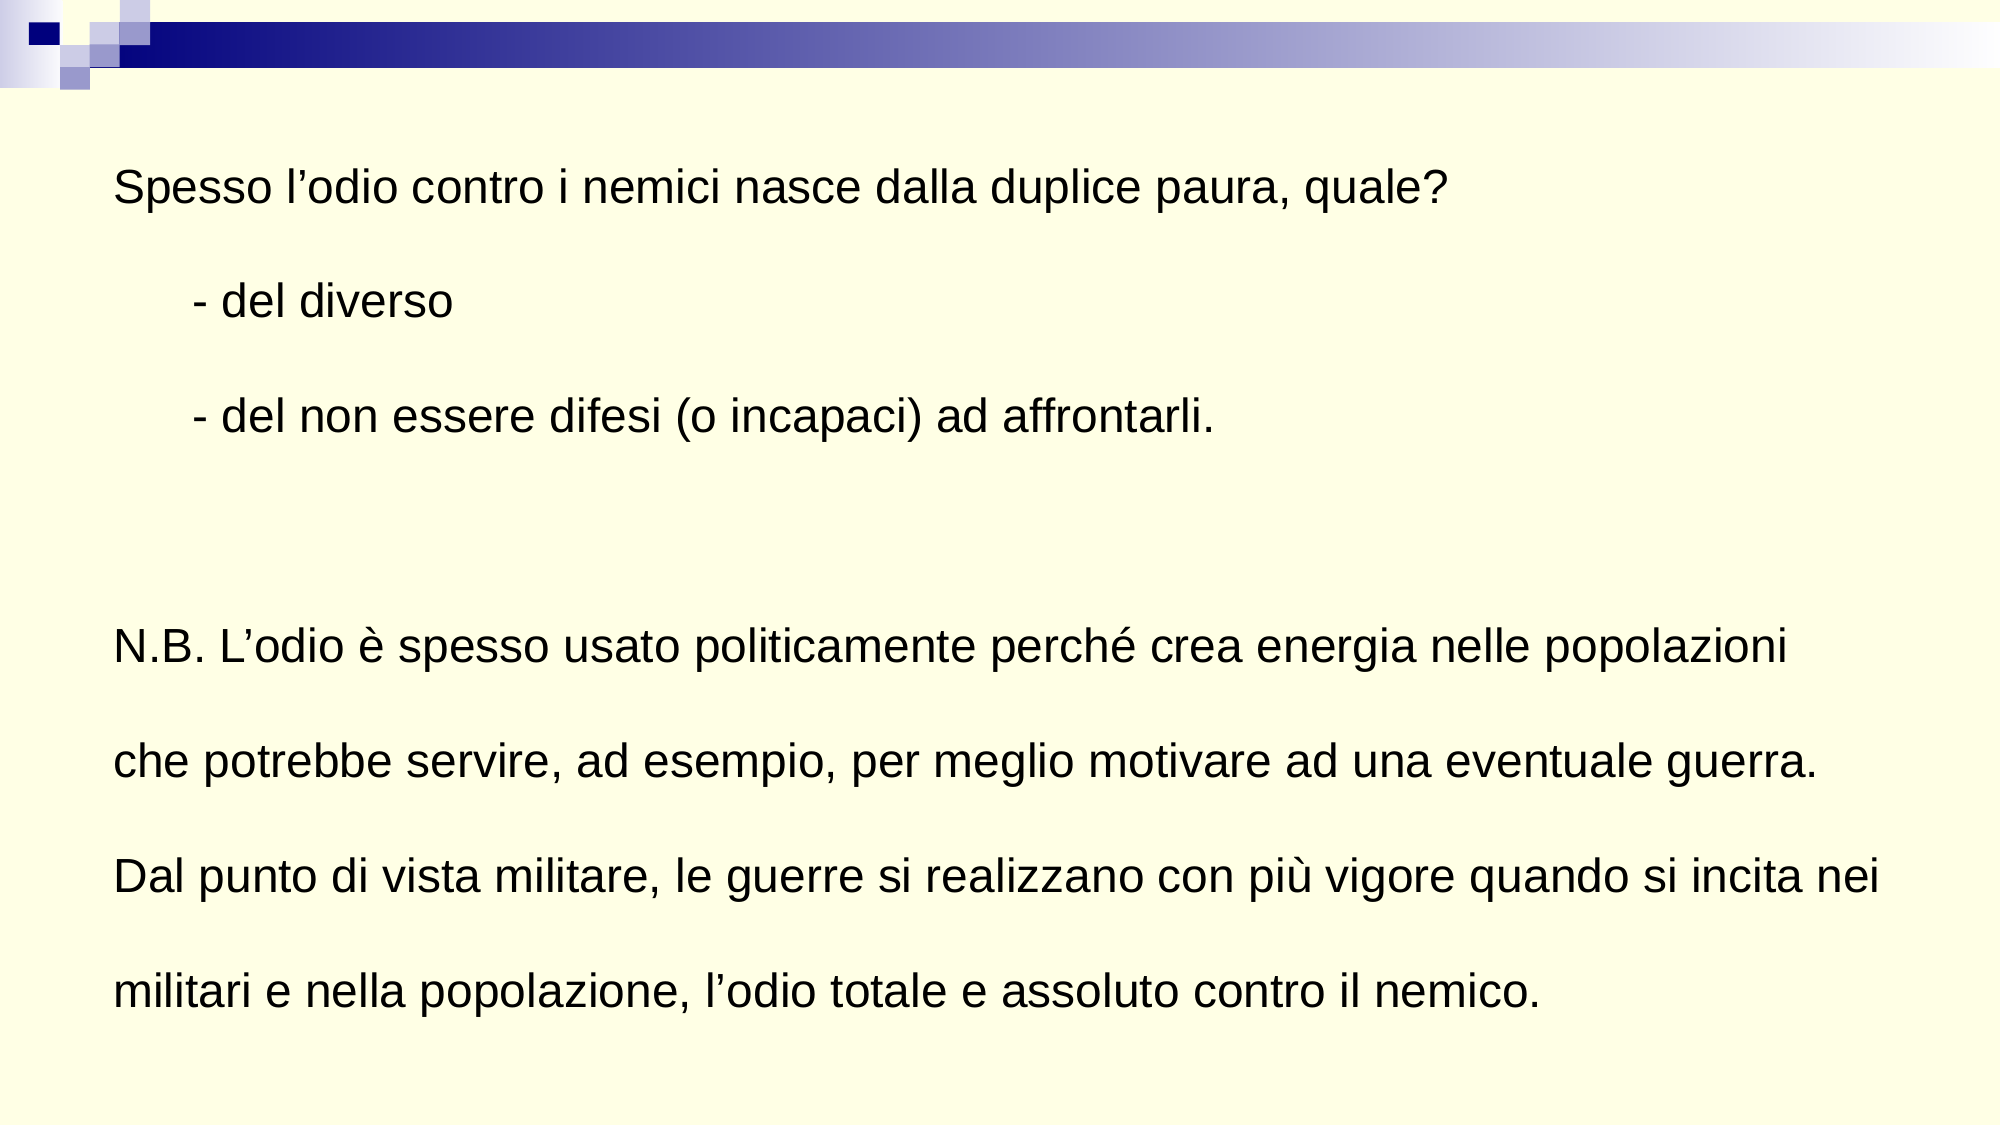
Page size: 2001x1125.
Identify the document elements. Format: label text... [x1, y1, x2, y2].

text_box Spesso l’odio contro i nemici nasce dalla duplice paura, quale? - del diverso - del non essere difesi (o incapaci) ad affrontarli. N.B. L’odio è spesso usato politicamente perché crea energia nelle popolazioni che potrebbe servire, ad esempio, per meglio motivare ad una eventuale guerra. Dal punto di vista militare, le guerre si realizzano con più vigore quando si incita nei militari e nella popolazione, l’odio totale e assoluto contro il nemico. [98, 90, 1902, 1025]
